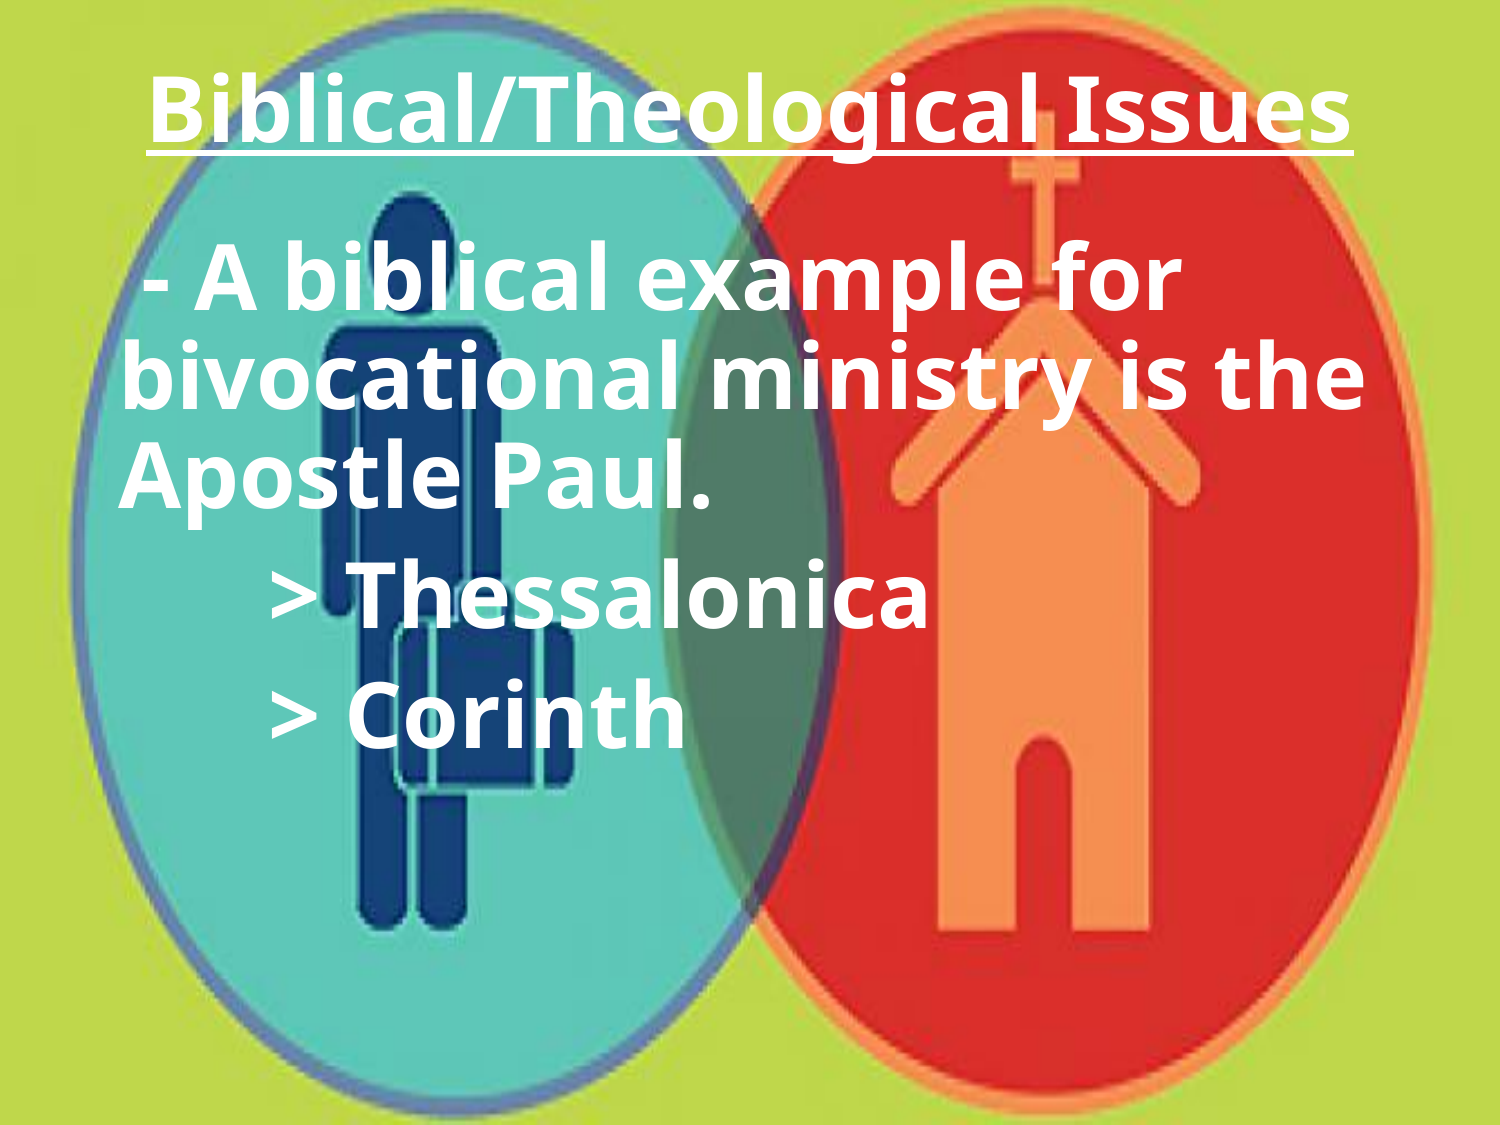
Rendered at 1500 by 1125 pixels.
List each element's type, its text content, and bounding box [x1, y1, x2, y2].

list - A biblical example for bivocational ministry is the Apostle Paul. > Thessalonica > Corinth [103, 223, 1397, 1014]
title Biblical/Theological Issues [103, 19, 1397, 207]
picture [0, 0, 1500, 1125]
